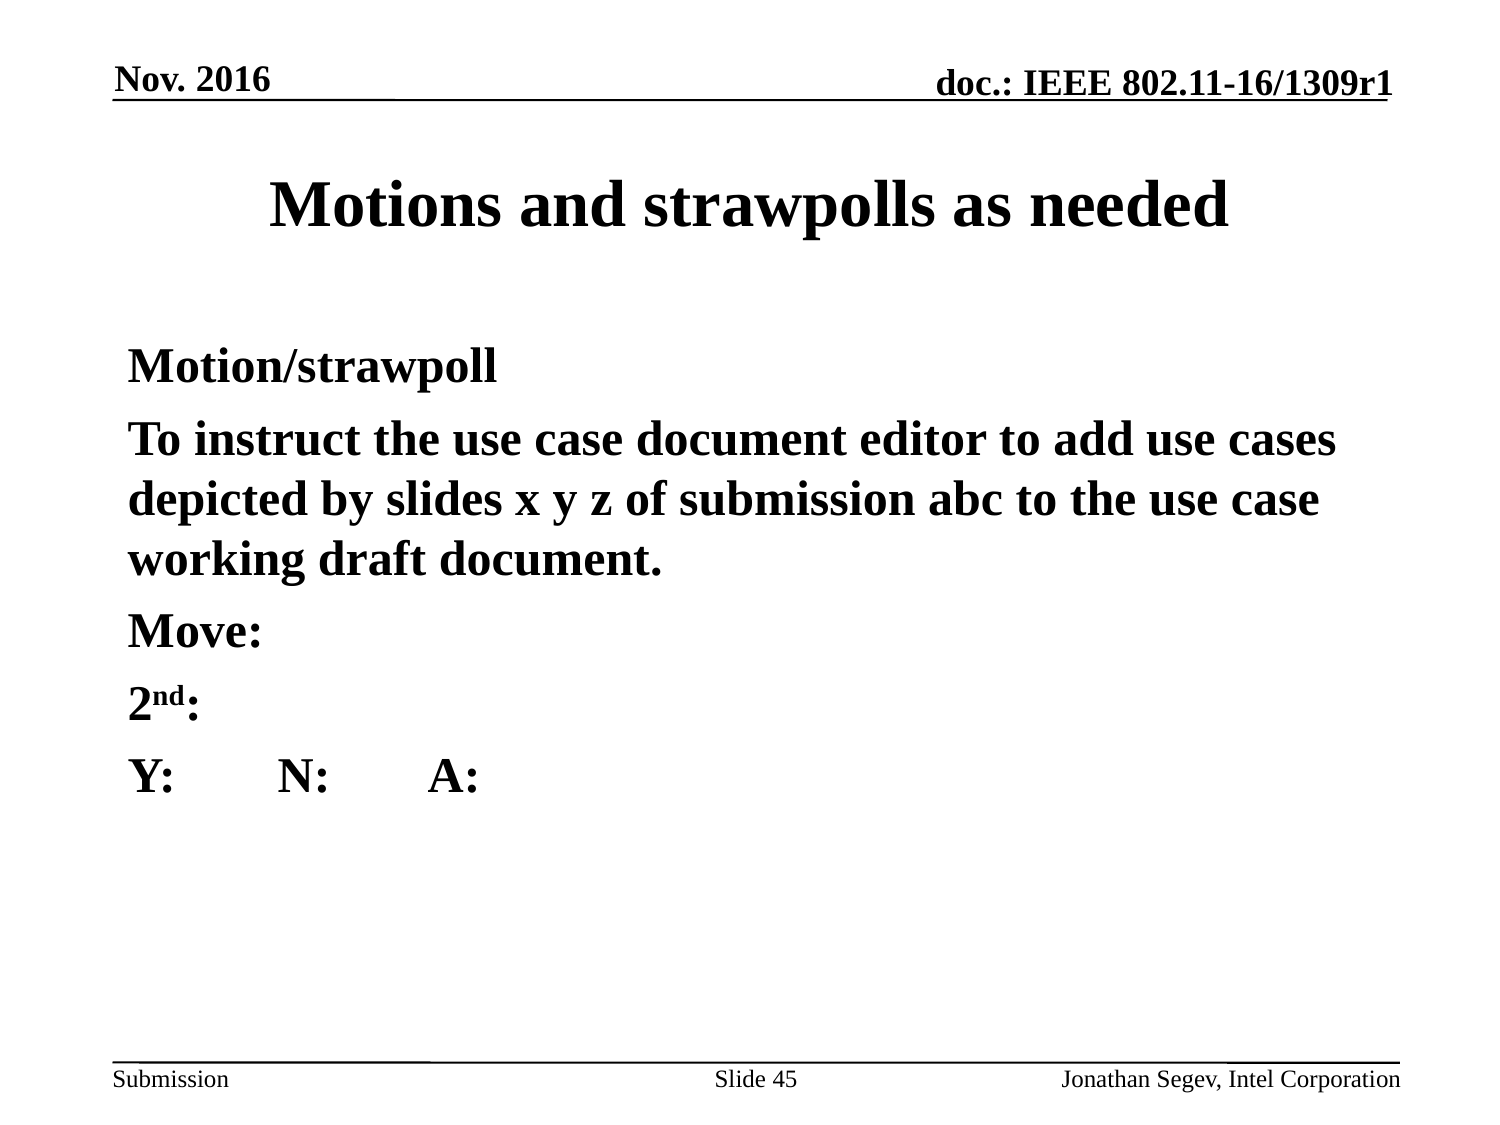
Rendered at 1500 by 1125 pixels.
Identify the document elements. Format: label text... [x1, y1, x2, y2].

title Motions and strawpolls as needed [112, 112, 1388, 288]
footer Jonathan Segev, Intel Corporation [878, 1061, 1402, 1093]
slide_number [114, 54, 423, 100]
list Motion/strawpoll To instruct the use case document editor to add use cases depicted by slides x y z of submission abc to the use case working draft document. Move: 2nd: Y: N: A: [112, 324, 1388, 1000]
slide_number Slide 45 [712, 1061, 800, 1123]
